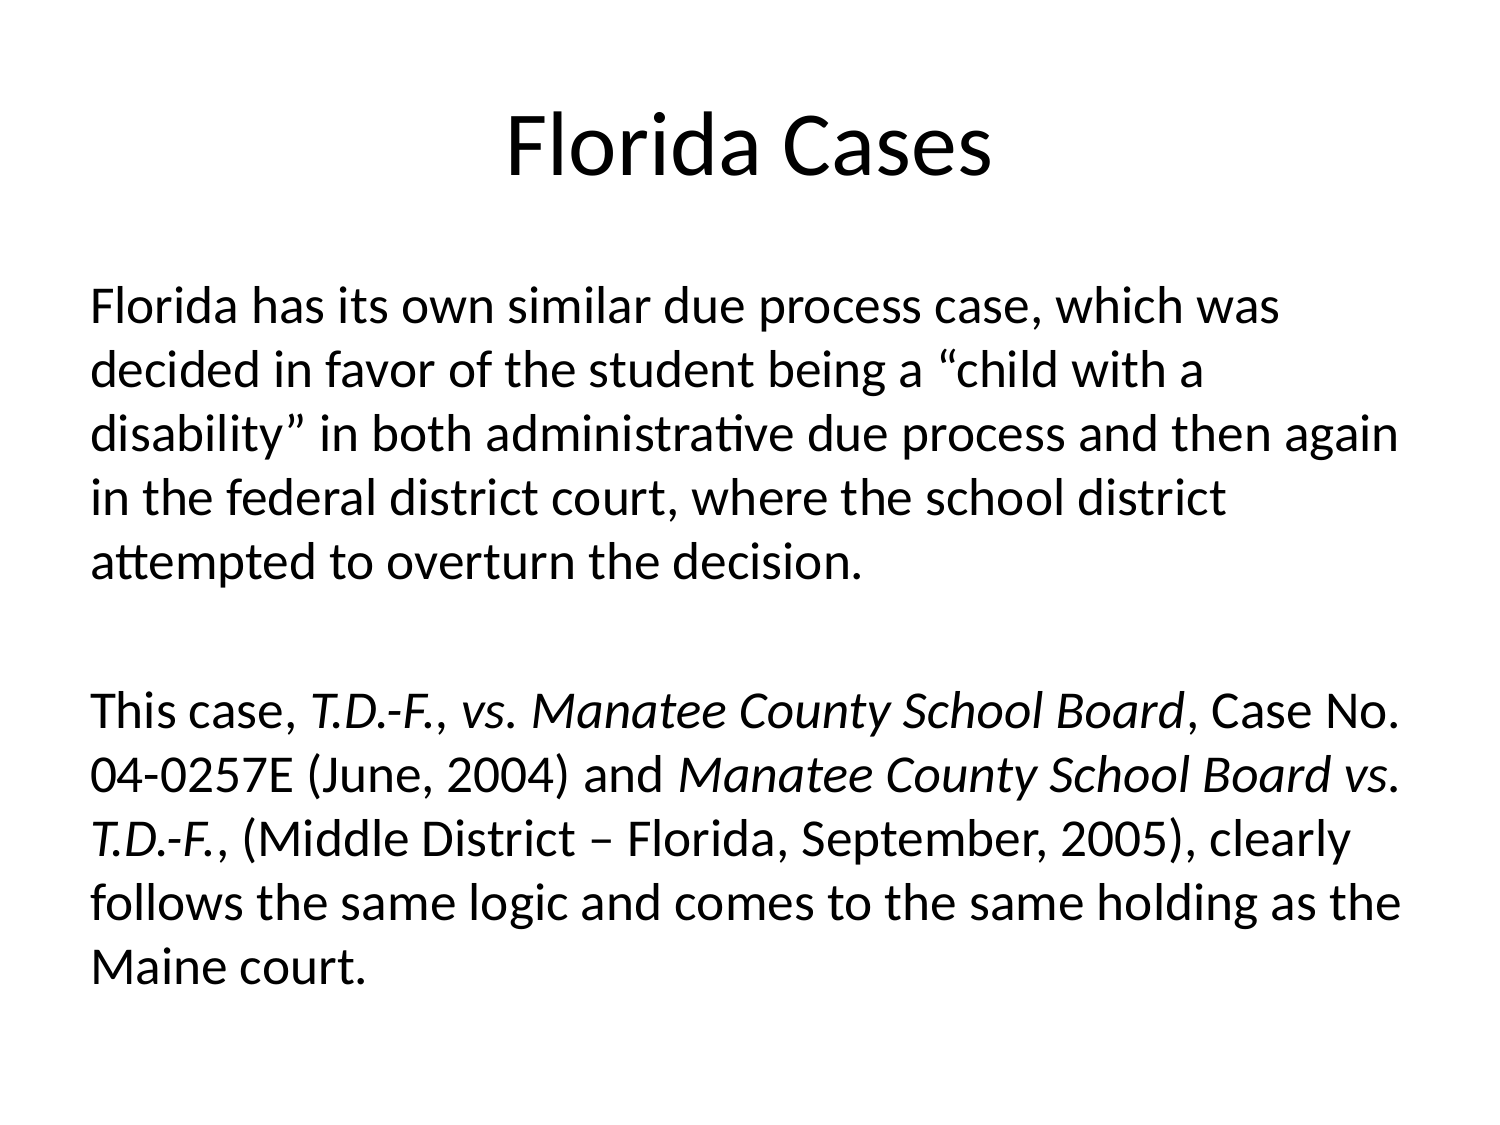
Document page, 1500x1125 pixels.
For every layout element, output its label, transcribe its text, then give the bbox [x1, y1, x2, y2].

title Florida Cases [75, 45, 1425, 233]
list Florida has its own similar due process case, which was decided in favor of the student being a “child with a disability” in both administrative due process and then again in the federal district court, where the school district attempted to overturn the decision. This case, T.D.-F., vs. Manatee County School Board, Case No. 04-0257E (June, 2004) and Manatee County School Board vs. T.D.-F., (Middle District – Florida, September, 2005), clearly follows the same logic and comes to the same holding as the Maine court. [75, 262, 1425, 1005]
